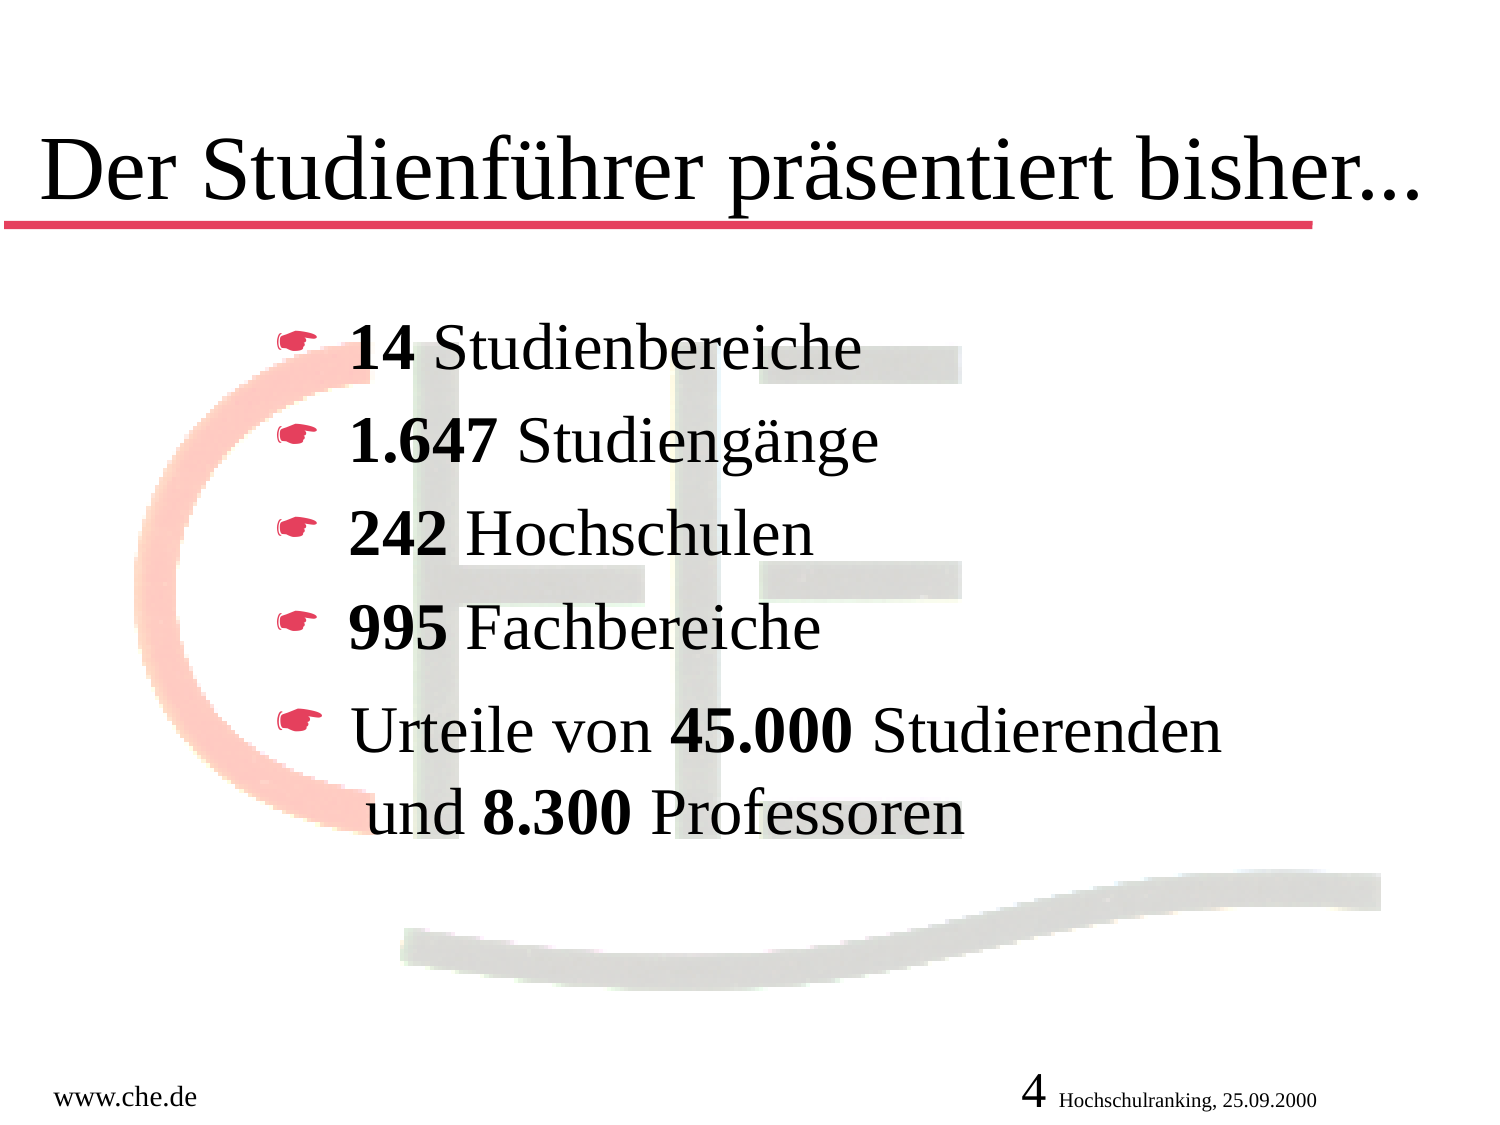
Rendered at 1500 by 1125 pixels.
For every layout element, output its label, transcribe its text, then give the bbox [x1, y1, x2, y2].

picture [74, 262, 1381, 1021]
title Der Studienführer präsentiert bisher... [24, 43, 1475, 225]
list 14 Studienbereiche 1.647 Studiengänge 242 Hochschulen 995 Fachbereiche Urteile von 45.000 Studierenden und 8.300 Professoren [112, 237, 1388, 913]
